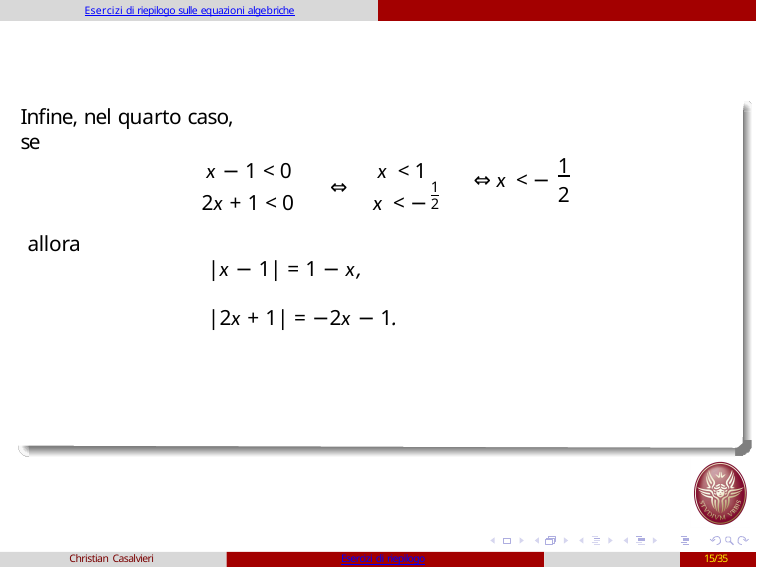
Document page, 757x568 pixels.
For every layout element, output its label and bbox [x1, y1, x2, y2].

text_box [0, 0, 756, 567]
slide_number [338, 552, 433, 568]
footer [67, 552, 160, 568]
